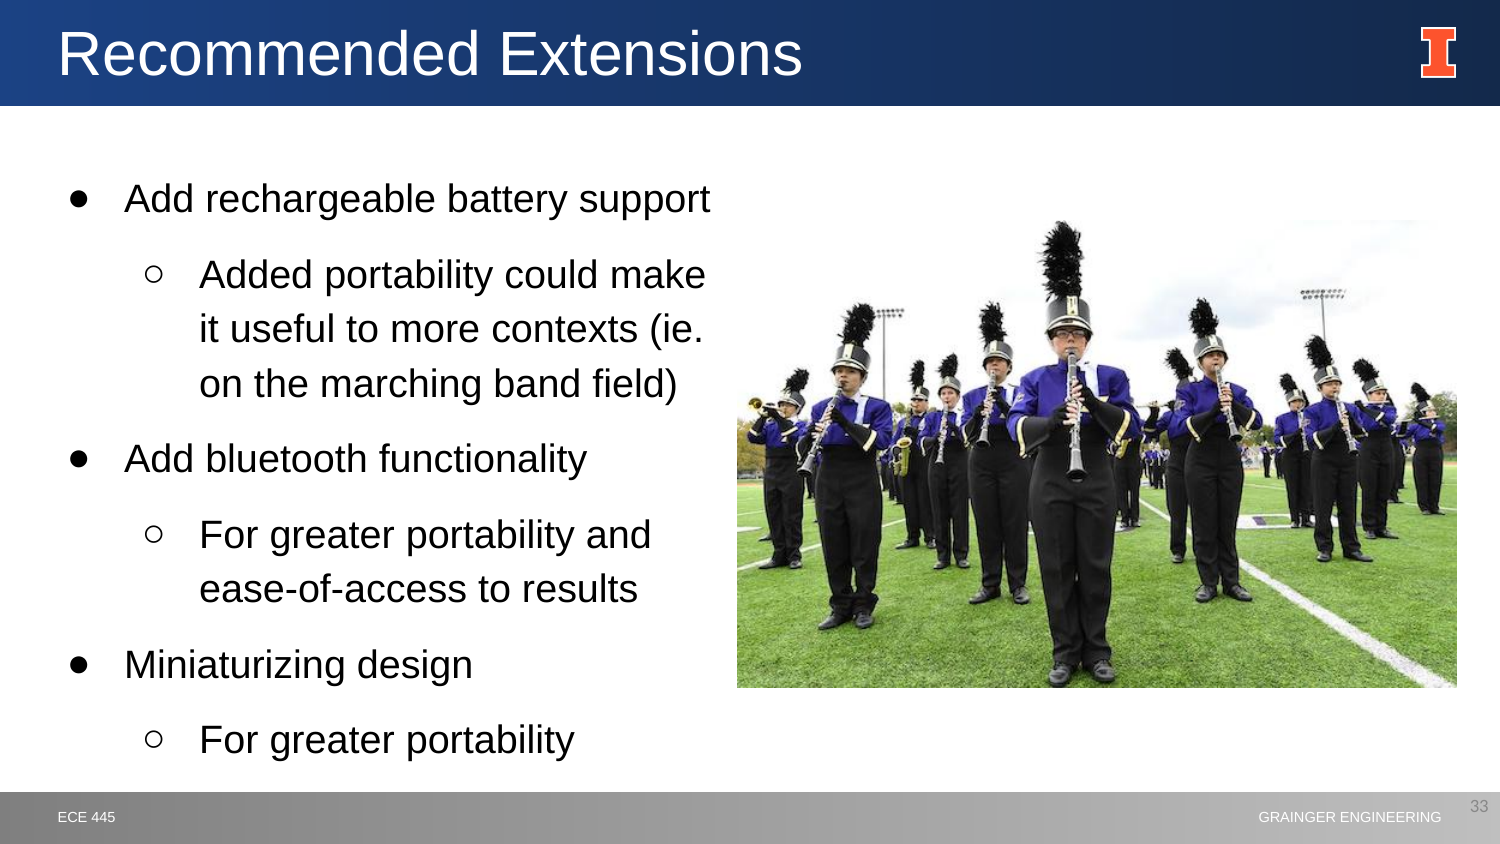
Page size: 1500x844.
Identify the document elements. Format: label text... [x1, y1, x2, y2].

text_box [0, 792, 1500, 844]
text_box Add rechargeable battery support Added portability could make it useful to more contexts (ie. on the marching band field) Add bluetooth functionality For greater portability and ease-of-access to results Miniaturizing design For greater portability [37, 155, 731, 773]
text_box ECE 445 [46, 802, 837, 832]
picture [737, 220, 1458, 689]
text_box [0, 0, 1500, 106]
picture [1421, 27, 1456, 78]
text_box GRAINGER ENGINEERING [1148, 802, 1453, 832]
text_box Recommended Extensions [46, 7, 1389, 94]
slide_number ‹#› [1162, 782, 1500, 827]
